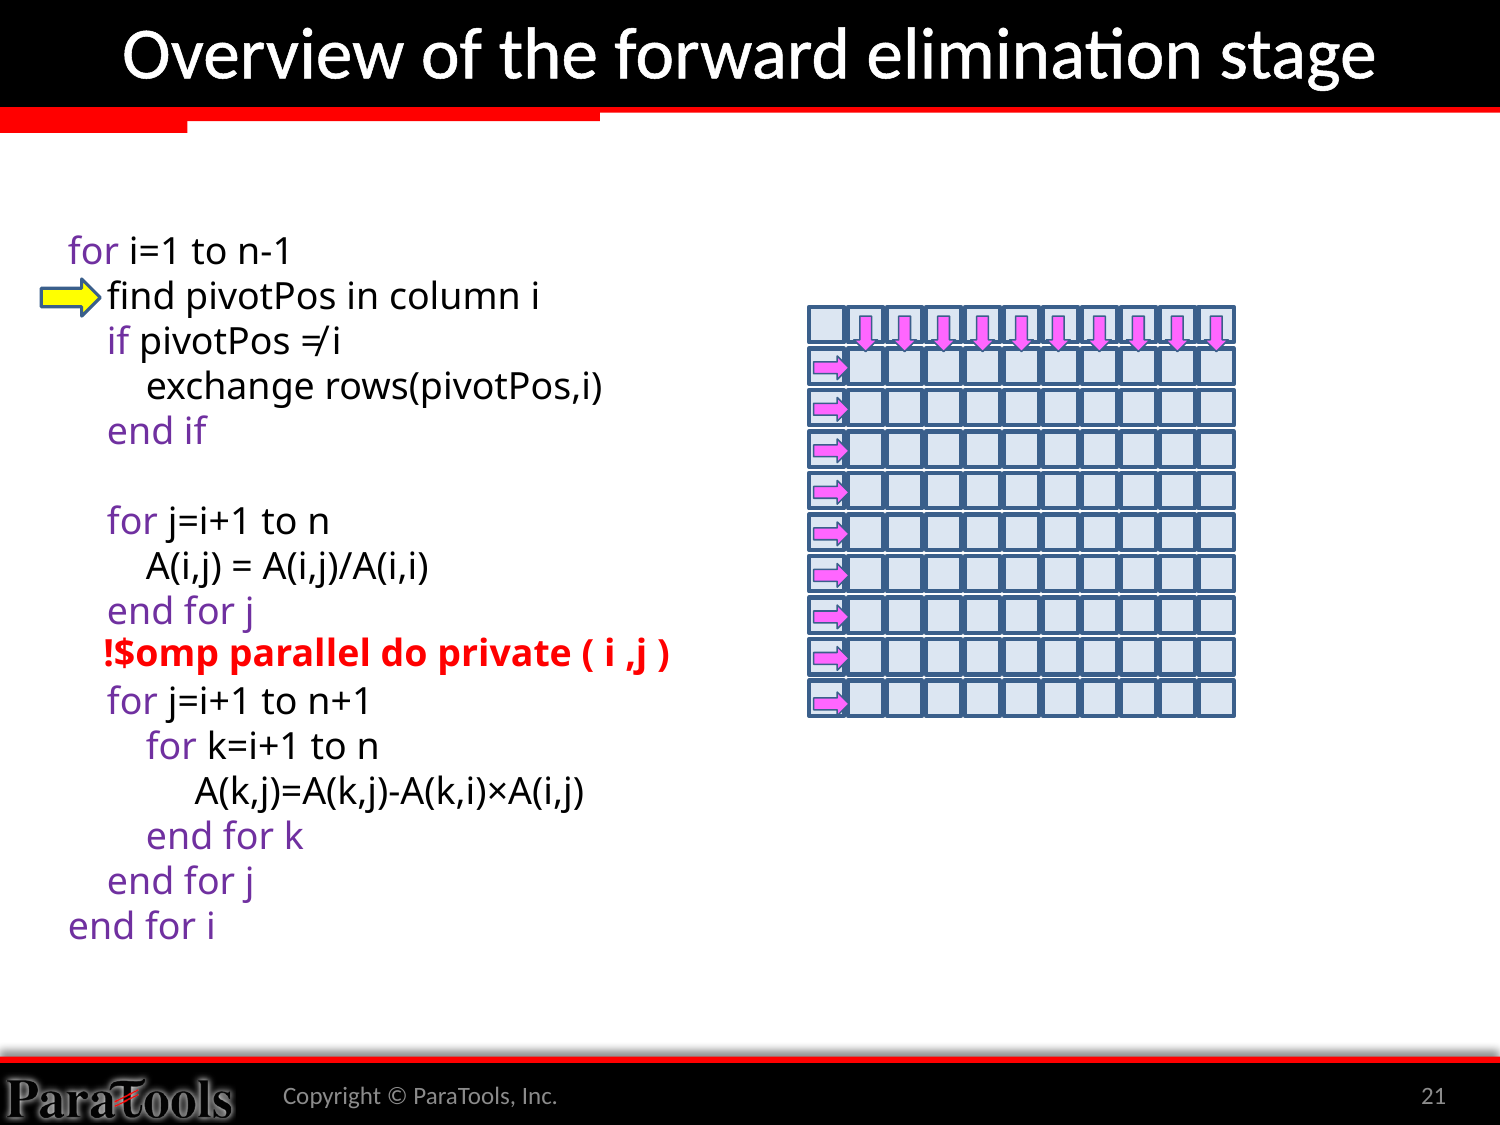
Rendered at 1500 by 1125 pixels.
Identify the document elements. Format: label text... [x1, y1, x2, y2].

text_box [963, 388, 1002, 427]
text_box [963, 429, 1002, 469]
text_box [807, 388, 846, 427]
text_box [1158, 305, 1196, 344]
text_box [885, 595, 924, 635]
text_box [885, 512, 924, 552]
text_box [807, 346, 846, 386]
text_box [1080, 678, 1119, 718]
text_box [1080, 637, 1119, 677]
text_box for i=1 to n-1 find pivotPos in column i if pivotPos ≠ i exchange rows(pivotPos,i) end if for j=i+1 to n A(i,j) = A(i,j)/A(i,i) end for j for j=i+1 to n+1 for k=i+1 to n A(k,j)=A(k,j)-A(k,i)×A(i,j) end for k end for j end for i [53, 219, 727, 955]
text_box [924, 471, 963, 510]
text_box [1158, 388, 1196, 427]
text_box [1041, 512, 1080, 552]
text_box [846, 512, 885, 552]
text_box [1119, 471, 1158, 510]
text_box [846, 305, 885, 344]
text_box [885, 554, 924, 593]
text_box [846, 595, 885, 635]
text_box [1080, 512, 1119, 552]
text_box [1119, 388, 1158, 427]
text_box [1002, 512, 1041, 552]
text_box [1119, 512, 1158, 552]
text_box [846, 471, 885, 510]
text_box [1196, 678, 1236, 718]
text_box [1041, 305, 1080, 344]
text_box [924, 429, 963, 469]
text_box [1196, 388, 1236, 427]
text_box [1196, 512, 1236, 552]
text_box [1002, 554, 1041, 593]
text_box [811, 437, 852, 465]
text_box [1119, 595, 1158, 635]
text_box [1158, 554, 1196, 593]
text_box [811, 603, 852, 631]
text_box [1158, 678, 1196, 718]
text_box [1119, 554, 1158, 593]
text_box [1119, 637, 1158, 677]
text_box [1002, 305, 1041, 344]
text_box [1041, 678, 1080, 718]
text_box [1002, 388, 1041, 427]
text_box [1119, 429, 1158, 469]
text_box [890, 314, 919, 354]
text_box [924, 554, 963, 593]
text_box [1158, 429, 1196, 469]
text_box [1196, 595, 1236, 635]
text_box [1158, 595, 1196, 635]
text_box [1044, 314, 1073, 354]
text_box [1196, 471, 1236, 510]
text_box [968, 314, 997, 354]
text_box [1002, 595, 1041, 635]
text_box [1007, 314, 1036, 354]
text_box [1119, 305, 1158, 344]
text_box [1002, 471, 1041, 510]
text_box [846, 346, 885, 386]
picture [0, 1072, 236, 1123]
text_box [1041, 554, 1080, 593]
text_box [1196, 429, 1236, 469]
text_box [1002, 346, 1041, 386]
text_box [963, 678, 1002, 718]
text_box [1124, 314, 1153, 354]
text_box [963, 595, 1002, 635]
text_box !$omp parallel do private ( i ,j ) [88, 621, 727, 682]
text_box [807, 554, 846, 593]
text_box [929, 314, 958, 354]
text_box [924, 305, 963, 344]
text_box [1158, 471, 1196, 510]
text_box [1041, 595, 1080, 635]
text_box [807, 305, 846, 344]
text_box [1158, 512, 1196, 552]
text_box [885, 637, 924, 677]
text_box [1202, 314, 1231, 354]
text_box [924, 678, 963, 718]
text_box [846, 554, 885, 593]
text_box [1196, 637, 1236, 677]
text_box [924, 388, 963, 427]
text_box [963, 512, 1002, 552]
text_box [924, 346, 963, 386]
text_box [924, 637, 963, 677]
slide_number 21 [1312, 1065, 1462, 1125]
text_box [811, 644, 852, 673]
text_box [885, 388, 924, 427]
text_box [885, 678, 924, 718]
text_box [1002, 429, 1041, 469]
text_box [807, 595, 846, 635]
text_box [851, 314, 880, 354]
text_box [1041, 388, 1080, 427]
text_box [1119, 678, 1158, 718]
text_box [811, 354, 852, 382]
text_box [846, 429, 885, 469]
text_box [1196, 554, 1236, 593]
text_box [963, 554, 1002, 593]
text_box [1080, 595, 1119, 635]
text_box [885, 429, 924, 469]
text_box [807, 429, 846, 469]
text_box [846, 388, 885, 427]
text_box [846, 637, 885, 677]
text_box [885, 471, 924, 510]
text_box [1080, 305, 1119, 344]
text_box [1196, 305, 1236, 344]
text_box [1119, 346, 1158, 386]
text_box [1080, 388, 1119, 427]
text_box [811, 478, 852, 507]
text_box [811, 395, 852, 424]
text_box [924, 595, 963, 635]
text_box [1041, 637, 1080, 677]
text_box [811, 561, 852, 590]
text_box [885, 346, 924, 386]
text_box [1080, 346, 1119, 386]
footer Copyright © ParaTools, Inc. [268, 1065, 1280, 1125]
text_box [1158, 346, 1196, 386]
text_box [1080, 554, 1119, 593]
text_box [807, 637, 846, 677]
text_box [1041, 346, 1080, 386]
text_box [1085, 314, 1114, 354]
text_box [1002, 678, 1041, 718]
text_box [1196, 346, 1236, 386]
text_box [807, 512, 846, 552]
text_box [963, 346, 1002, 386]
text_box [963, 305, 1002, 344]
title Overview of the forward elimination stage [0, 0, 1500, 102]
text_box [807, 678, 846, 718]
text_box [811, 690, 852, 718]
text_box [1080, 429, 1119, 469]
text_box [807, 471, 846, 510]
text_box [885, 305, 924, 344]
text_box [39, 276, 103, 319]
text_box [924, 512, 963, 552]
text_box [1080, 471, 1119, 510]
text_box [1158, 637, 1196, 677]
text_box [811, 520, 852, 548]
text_box [1041, 429, 1080, 469]
text_box [1002, 637, 1041, 677]
text_box [963, 637, 1002, 677]
text_box [1163, 314, 1192, 354]
text_box [1041, 471, 1080, 510]
text_box [846, 678, 885, 718]
text_box [963, 471, 1002, 510]
